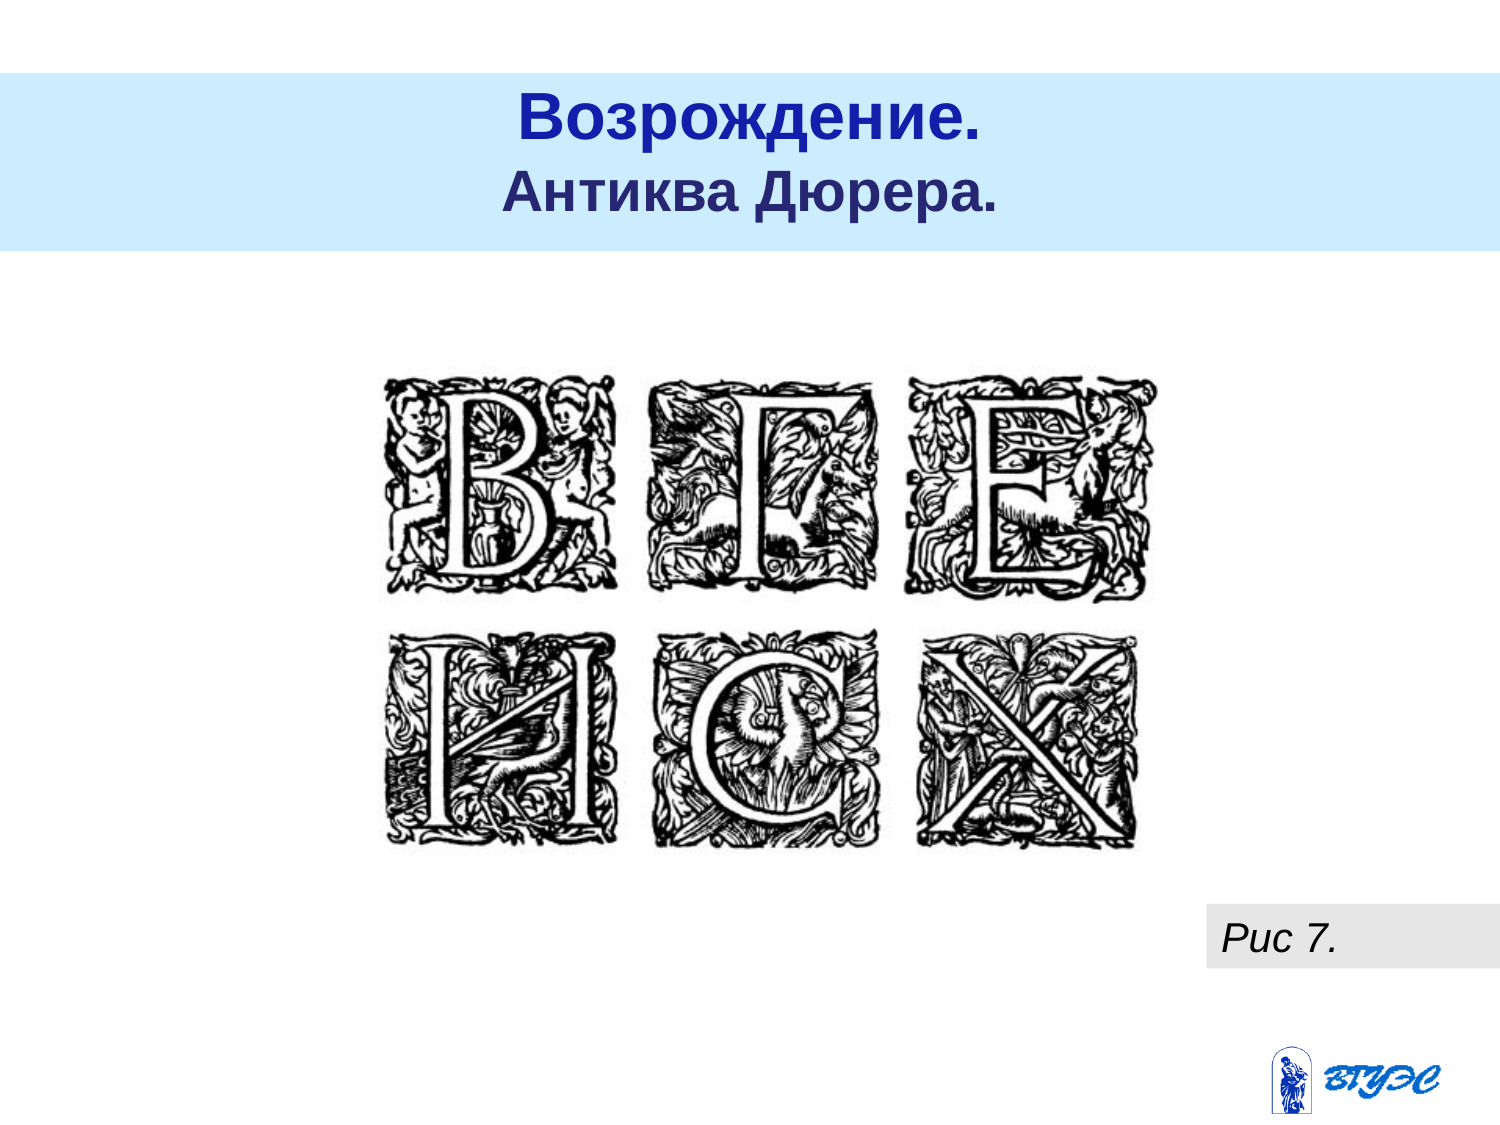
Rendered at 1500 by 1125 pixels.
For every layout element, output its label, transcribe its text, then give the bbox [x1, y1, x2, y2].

text_box Возрождение. Антиква Дюрера. [0, 72, 1500, 251]
text_box Рис 7. [1206, 903, 1500, 969]
picture [1271, 1046, 1312, 1114]
picture [378, 366, 1161, 860]
